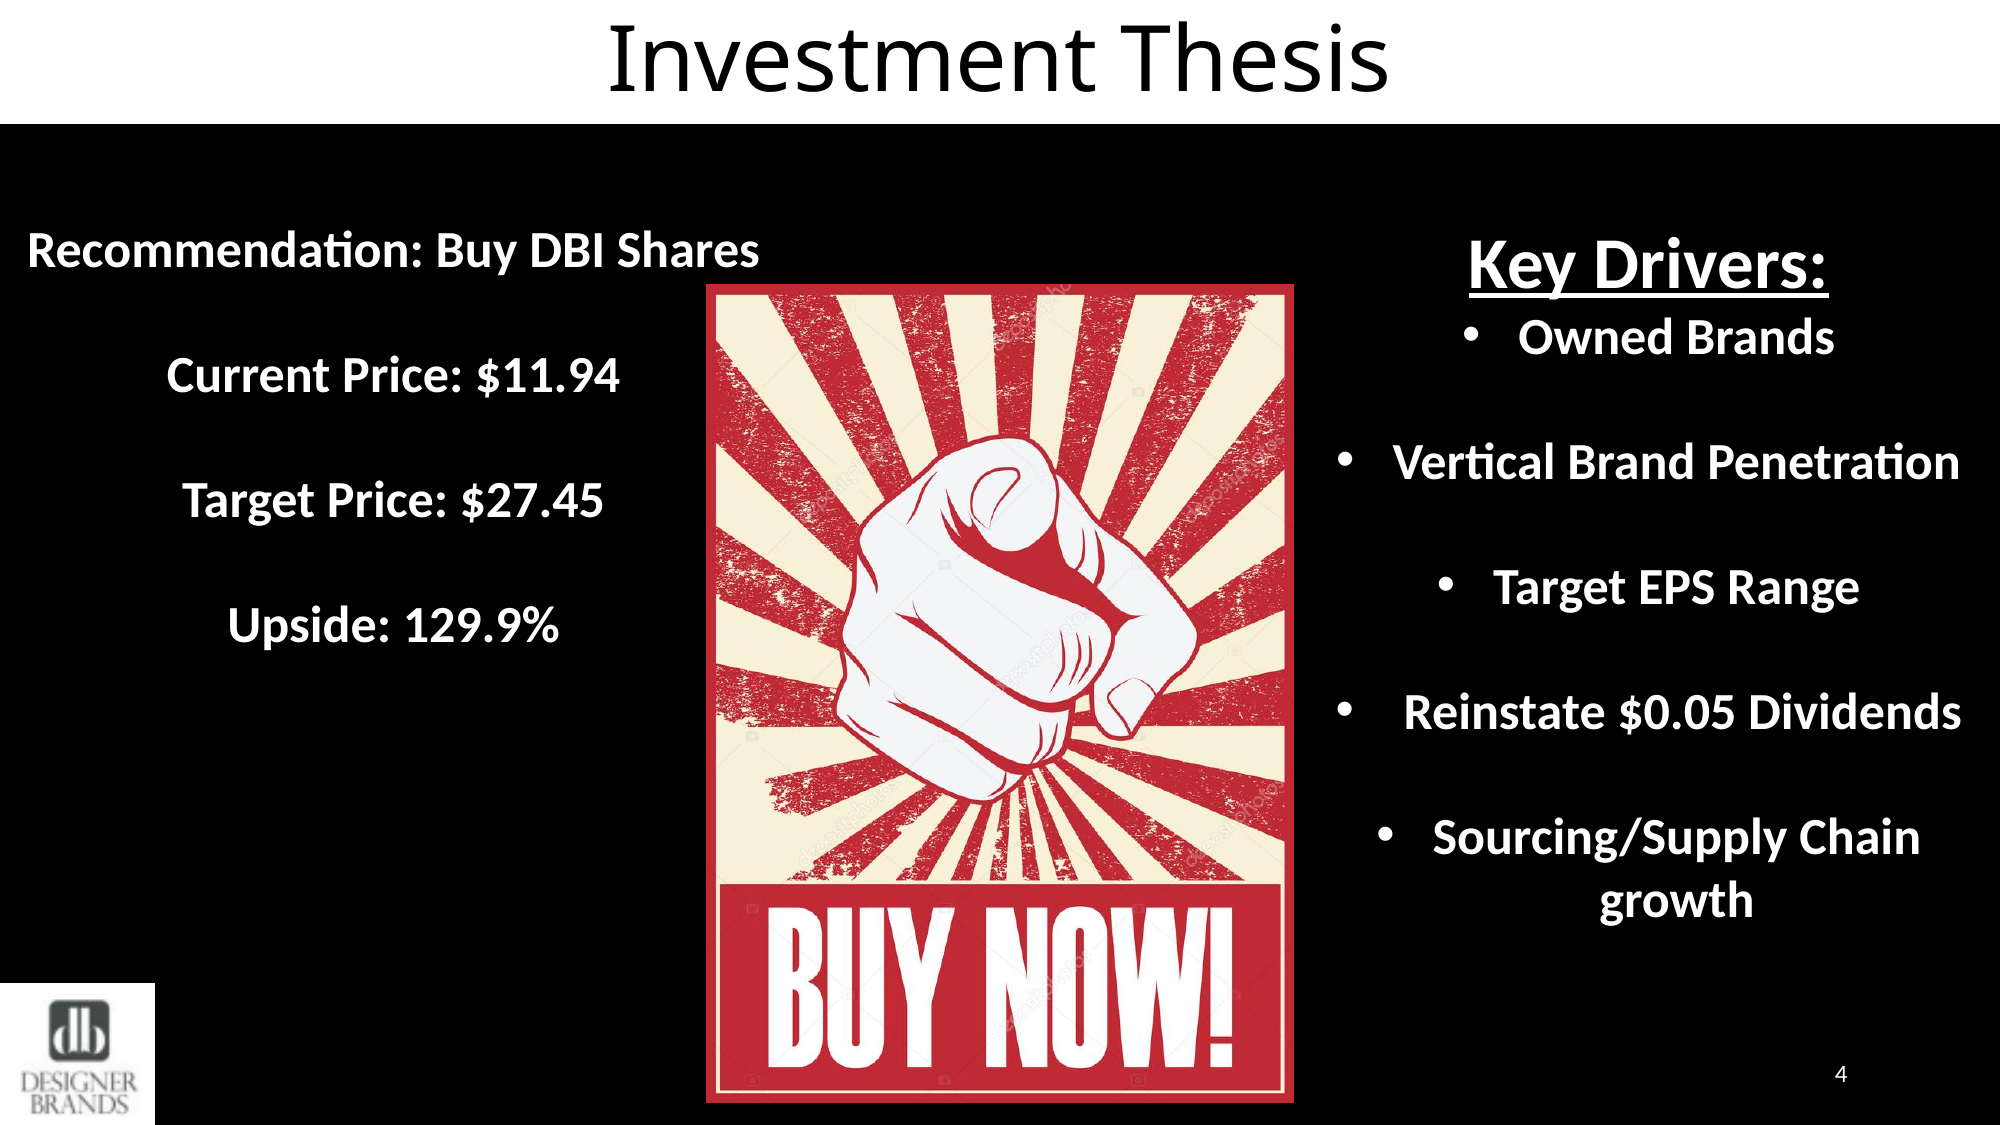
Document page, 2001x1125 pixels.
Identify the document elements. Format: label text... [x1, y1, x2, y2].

picture [706, 284, 1294, 1103]
picture [0, 983, 155, 1125]
slide_number 4 [1412, 1042, 1863, 1103]
text_box Key Drivers: Owned Brands Vertical Brand Penetration Target EPS Range Reinstate $0.05 Dividends Sourcing/Supply Chain growth [1301, 207, 1996, 998]
text_box Recommendation: Buy DBI Shares Current Price: $11.94 Target Price: $27.45 Upside: 129.9% [4, 207, 784, 1018]
text_box Investment Thesis [0, 0, 2000, 124]
